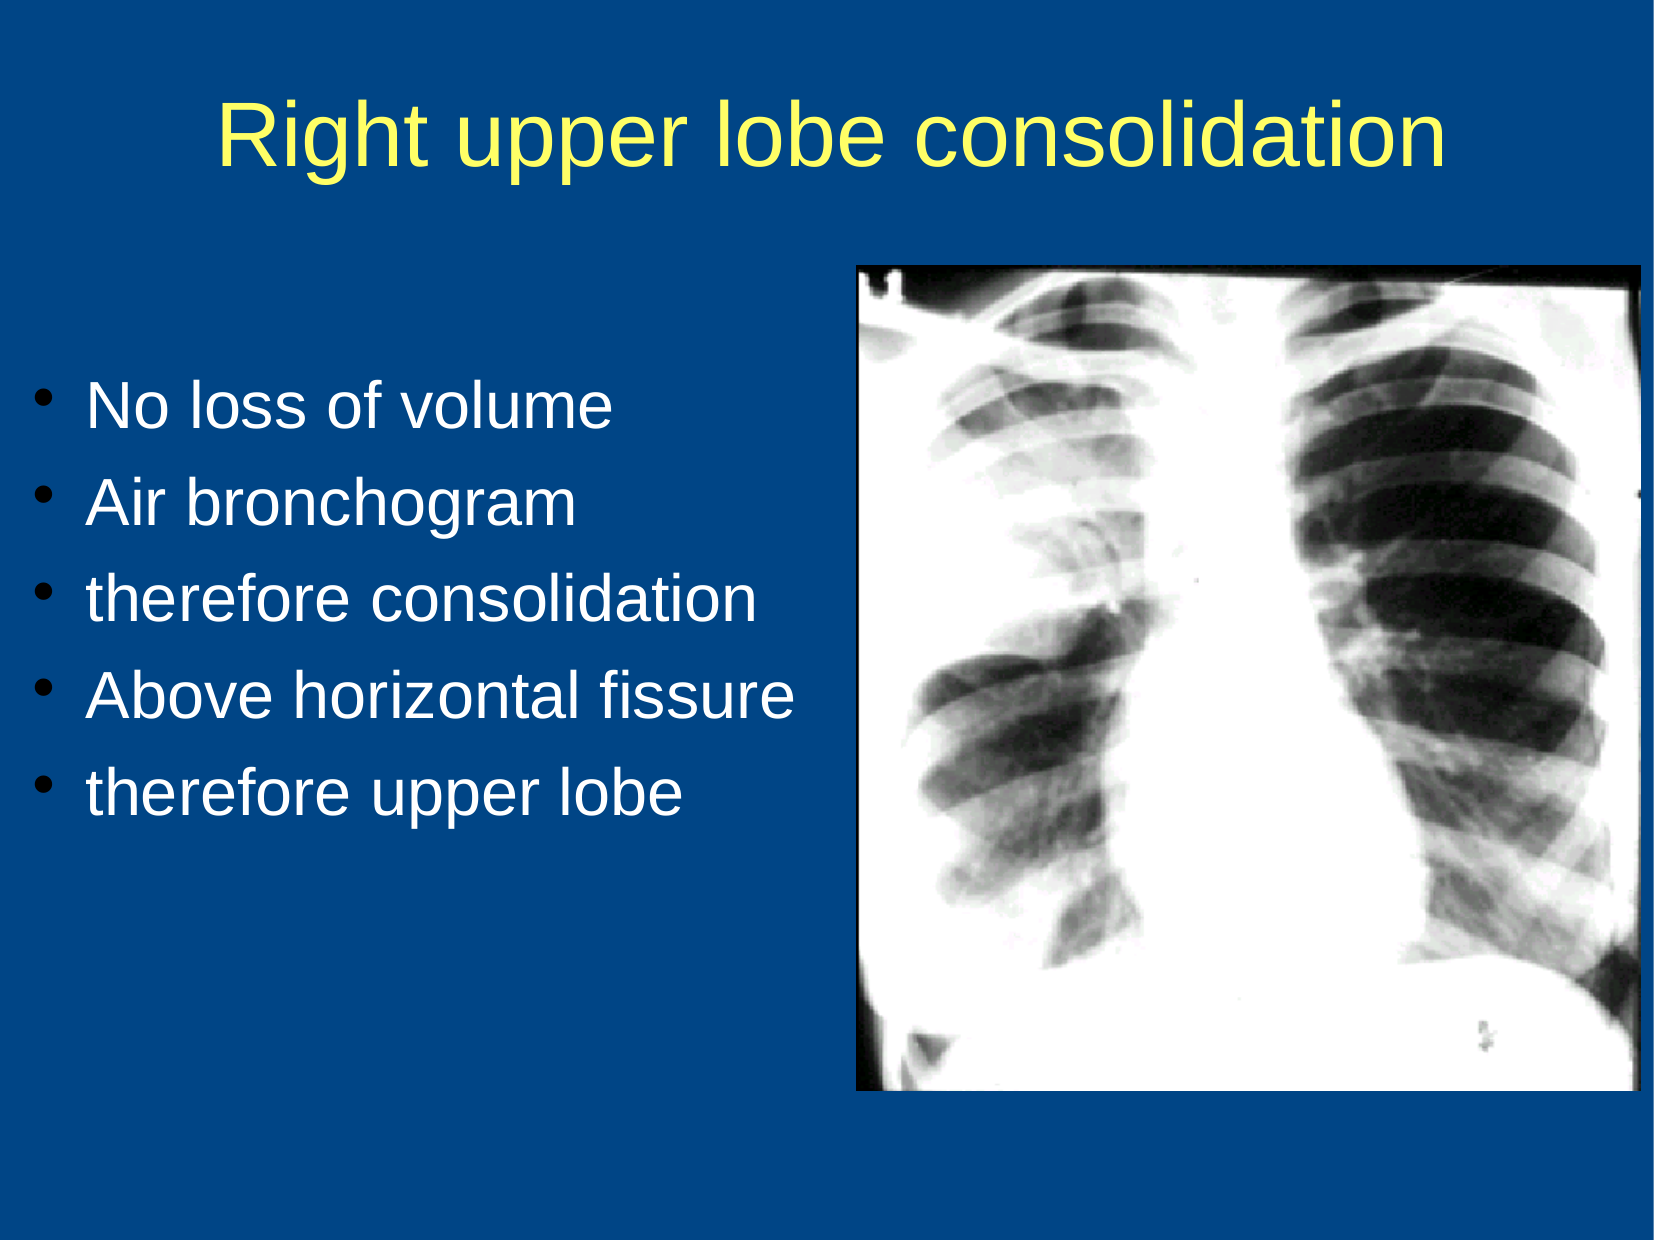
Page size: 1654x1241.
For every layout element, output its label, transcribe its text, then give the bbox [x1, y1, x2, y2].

picture [855, 265, 1641, 1091]
text_box Right upper lobe consolidation [129, 0, 1536, 260]
text_box No loss of volume Air bronchogram therefore consolidation Above horizontal fissure therefore upper lobe [0, 354, 856, 1099]
